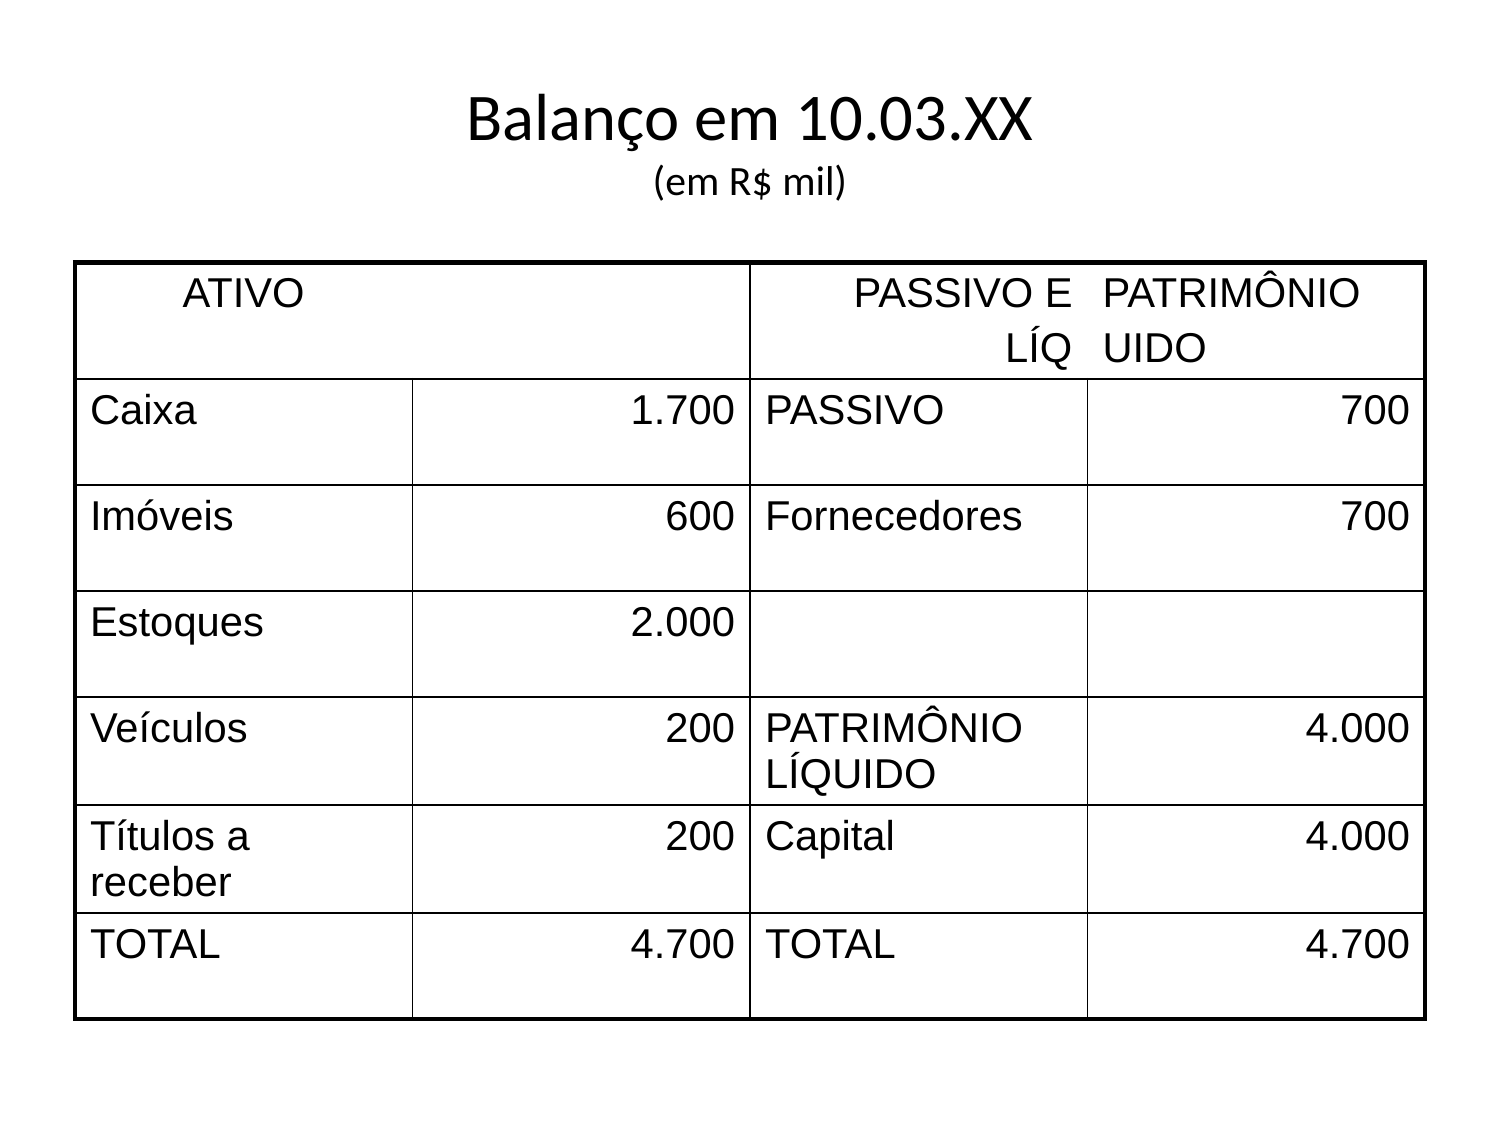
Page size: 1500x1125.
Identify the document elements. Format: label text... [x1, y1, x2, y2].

table_header [413, 265, 749, 378]
table_cell 4.700 [1088, 914, 1423, 1017]
table_cell 700 [1088, 380, 1423, 484]
table_cell 4.000 [1088, 698, 1423, 804]
table_cell [751, 592, 1087, 696]
table_cell 200 [413, 698, 749, 804]
table_header ATIVO [77, 265, 413, 378]
table_cell 2.000 [413, 592, 749, 696]
table_cell Caixa [77, 380, 412, 484]
table_cell Imóveis [77, 486, 412, 590]
table_header PASSIVO E LÍQ [751, 265, 1088, 378]
table_cell 600 [413, 486, 749, 590]
table_cell TOTAL [751, 914, 1087, 1017]
table_cell Estoques [77, 592, 412, 696]
table_cell Veículos [77, 698, 412, 804]
table_cell 4.700 [413, 914, 749, 1017]
title Balanço em 10.03.XX (em R$ mil) [75, 45, 1425, 233]
table_header PATRIMÔNIO UIDO [1088, 265, 1423, 378]
table_cell PATRIMÔNIO LÍQUIDO [751, 698, 1087, 804]
table_cell [1088, 592, 1423, 696]
table_cell 700 [1088, 486, 1423, 590]
table_cell 1.700 [413, 380, 749, 484]
table_cell Capital [751, 806, 1087, 912]
table_cell Títulos a receber [77, 806, 412, 912]
table_cell Fornecedores [751, 486, 1087, 590]
table_cell 200 [413, 806, 749, 912]
table_cell 4.000 [1088, 806, 1423, 912]
table_cell TOTAL [77, 914, 412, 1017]
table_cell PASSIVO [751, 380, 1087, 484]
